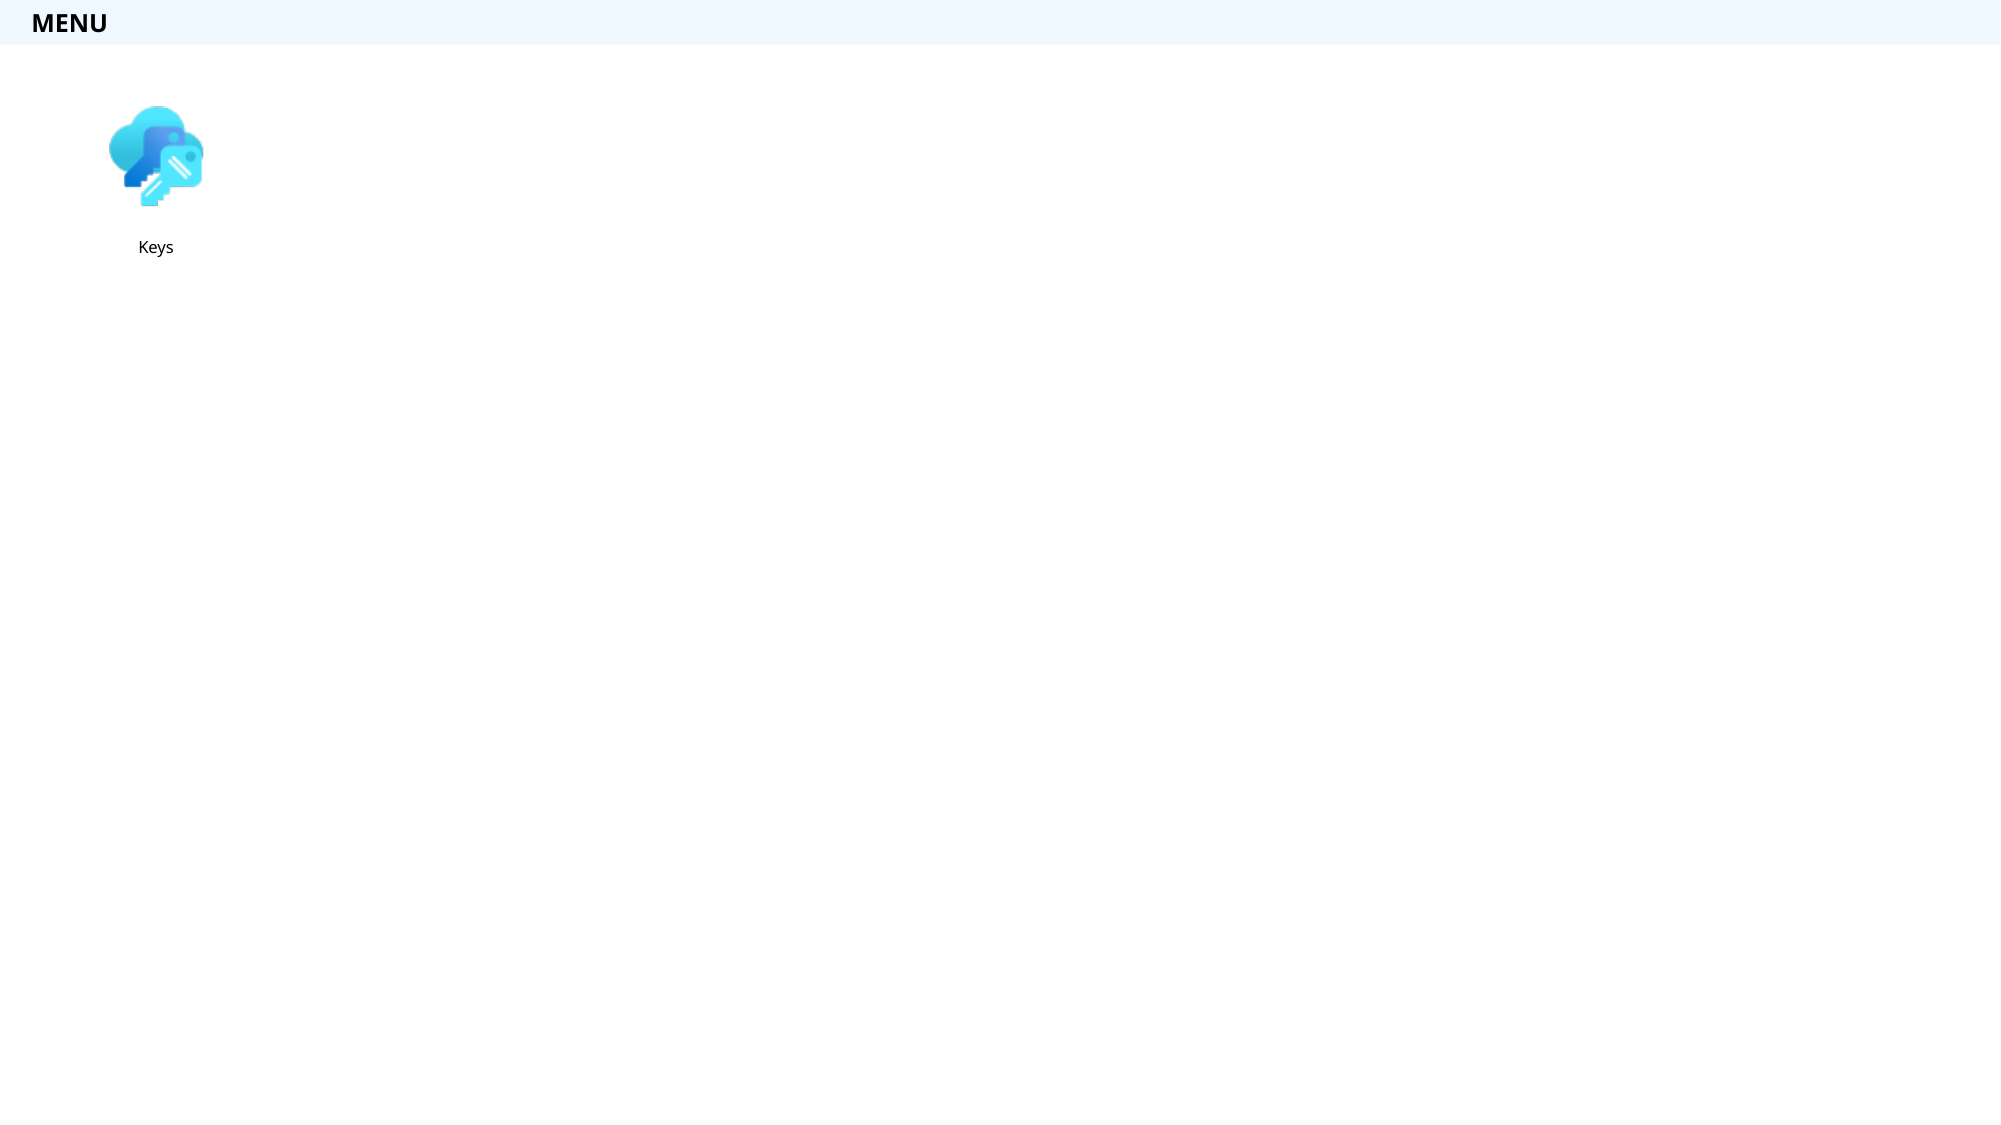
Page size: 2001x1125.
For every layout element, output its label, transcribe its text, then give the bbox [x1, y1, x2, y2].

text_box Keys [52, 229, 261, 264]
picture [104, 104, 209, 209]
text_box MENU [0, 0, 2000, 45]
